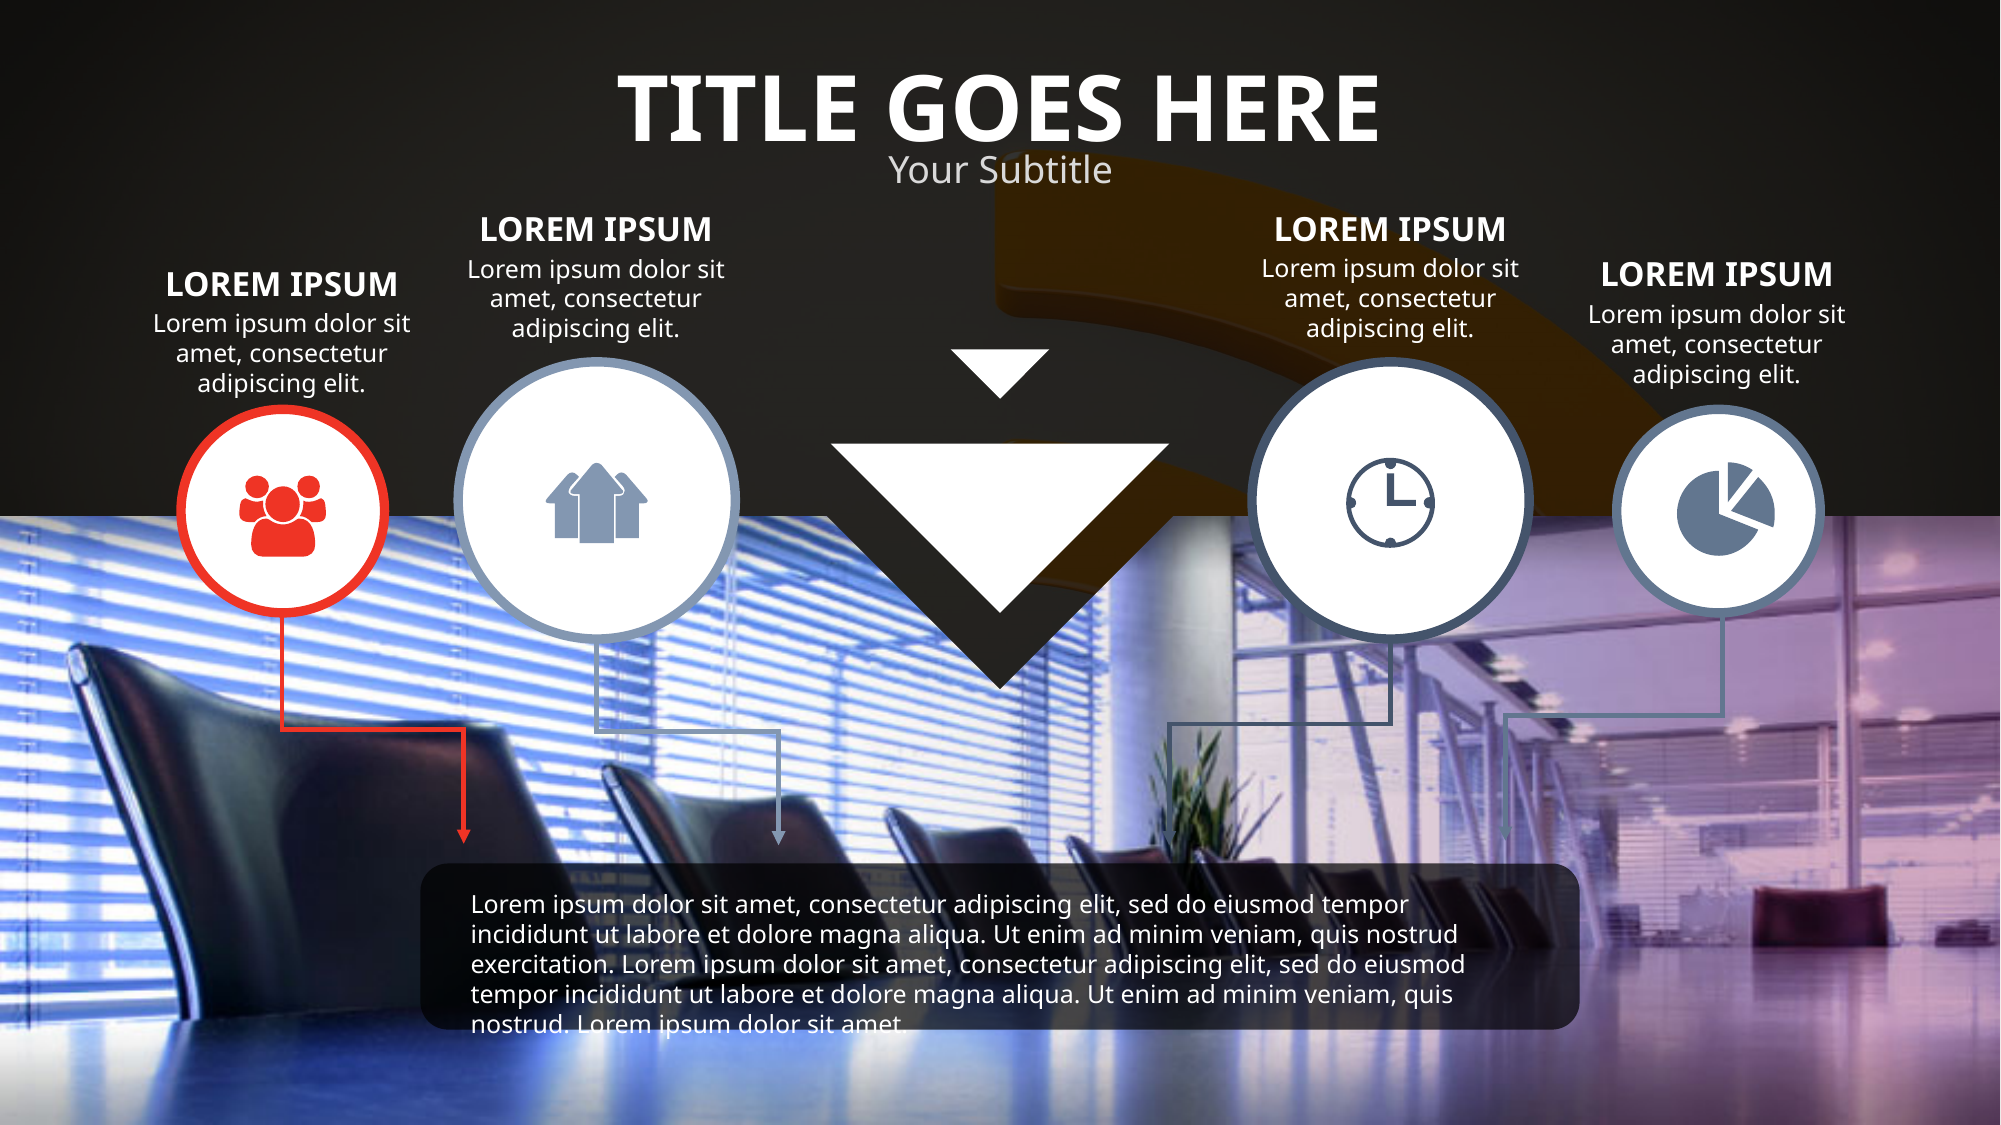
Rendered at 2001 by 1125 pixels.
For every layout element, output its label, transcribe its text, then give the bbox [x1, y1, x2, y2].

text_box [420, 863, 1580, 1030]
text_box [1346, 457, 1435, 548]
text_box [548, 42, 1452, 199]
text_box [1677, 462, 1775, 556]
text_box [1158, 613, 1401, 835]
text_box [457, 360, 737, 640]
text_box LOREM IPSUM Lorem ipsum dolor sit amet, consectetur adipiscing elit. [131, 258, 432, 403]
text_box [1488, 606, 1739, 824]
text_box LOREM IPSUM Lorem ipsum dolor sit amet, consectetur adipiscing elit. [446, 203, 747, 348]
text_box [245, 475, 300, 523]
text_box [828, 442, 1172, 615]
text_box [179, 408, 386, 614]
text_box [1615, 408, 1822, 612]
text_box [948, 348, 1052, 401]
text_box [1250, 360, 1531, 640]
picture [0, 0, 2001, 1125]
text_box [573, 640, 802, 823]
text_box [544, 462, 650, 544]
text_box [0, 515, 2000, 1125]
text_box LOREM IPSUM Lorem ipsum dolor sit amet, consectetur adipiscing elit. [1567, 248, 1867, 394]
text_box LOREM IPSUM Lorem ipsum dolor sit amet, consectetur adipiscing elit. [1240, 203, 1541, 348]
text_box [297, 475, 320, 499]
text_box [258, 638, 487, 821]
text_box [239, 498, 326, 557]
